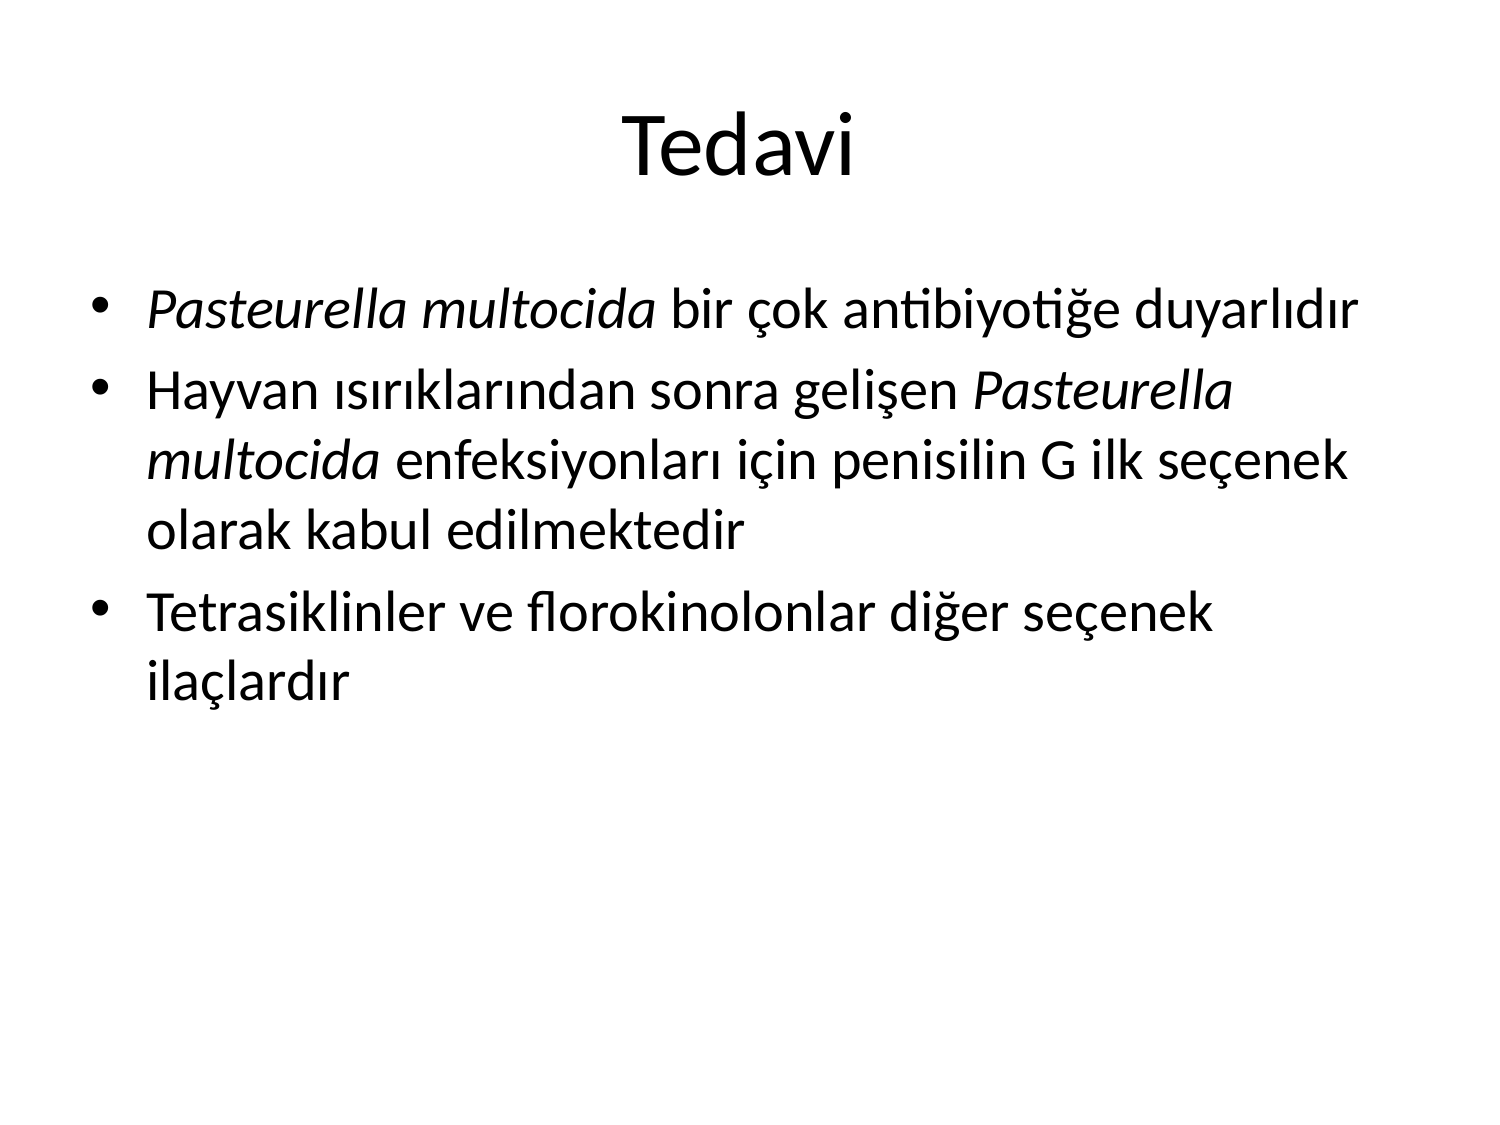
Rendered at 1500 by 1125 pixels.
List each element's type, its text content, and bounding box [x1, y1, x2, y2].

list Pasteurella multocida bir çok antibiyotiğe duyarlıdır Hayvan ısırıklarından sonra gelişen Pasteurella multocida enfeksiyonları için penisilin G ilk seçenek olarak kabul edilmektedir Tetrasiklinler ve florokinolonlar diğer seçenek ilaçlardır [75, 262, 1425, 1005]
title Tedavi [75, 45, 1425, 233]
